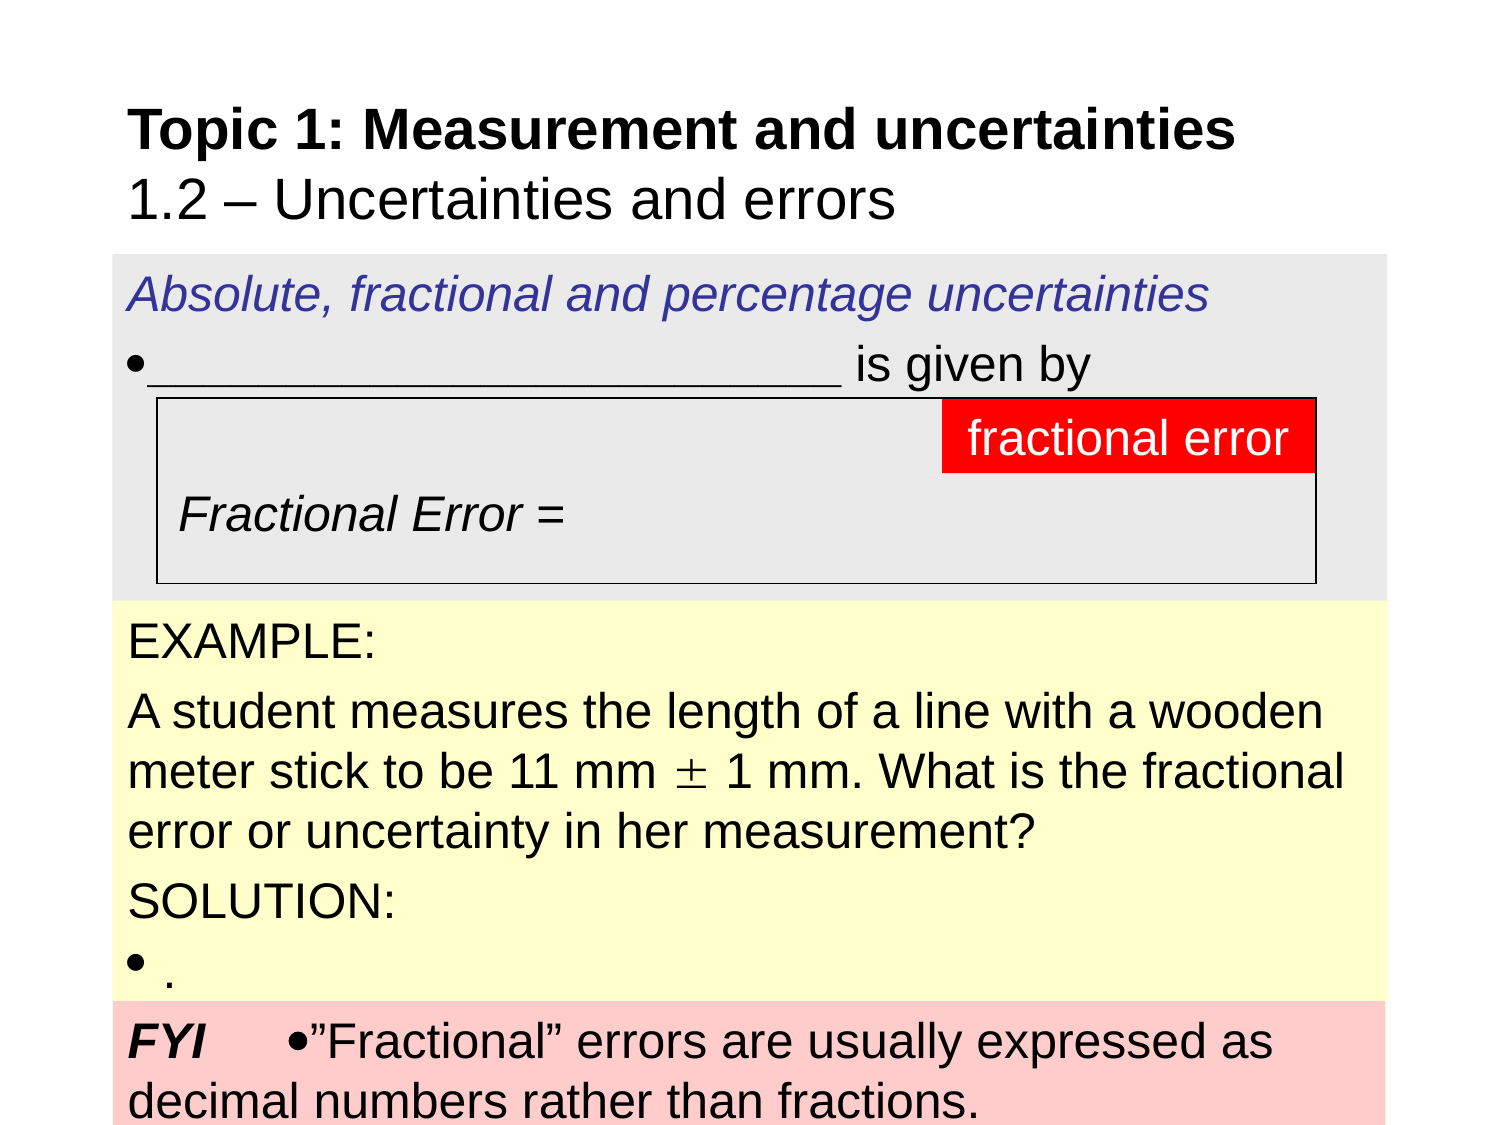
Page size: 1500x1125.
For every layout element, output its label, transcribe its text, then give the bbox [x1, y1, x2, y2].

title Topic 1: Measurement and uncertainties 1.2 – Uncertainties and errors [112, 87, 1388, 235]
text_box EXAMPLE: A student measures the length of a line with a wooden meter stick to be 11 mm  1 mm. What is the fractional error or uncertainty in her measurement? SOLUTION: . [112, 600, 1388, 1001]
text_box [156, 397, 1317, 584]
text_box Absolute, fractional and percentage uncertainties _________________________ is given by [112, 254, 1388, 600]
text_box FYI ”Fractional” errors are usually expressed as decimal numbers rather than fractions. [112, 1001, 1386, 1125]
